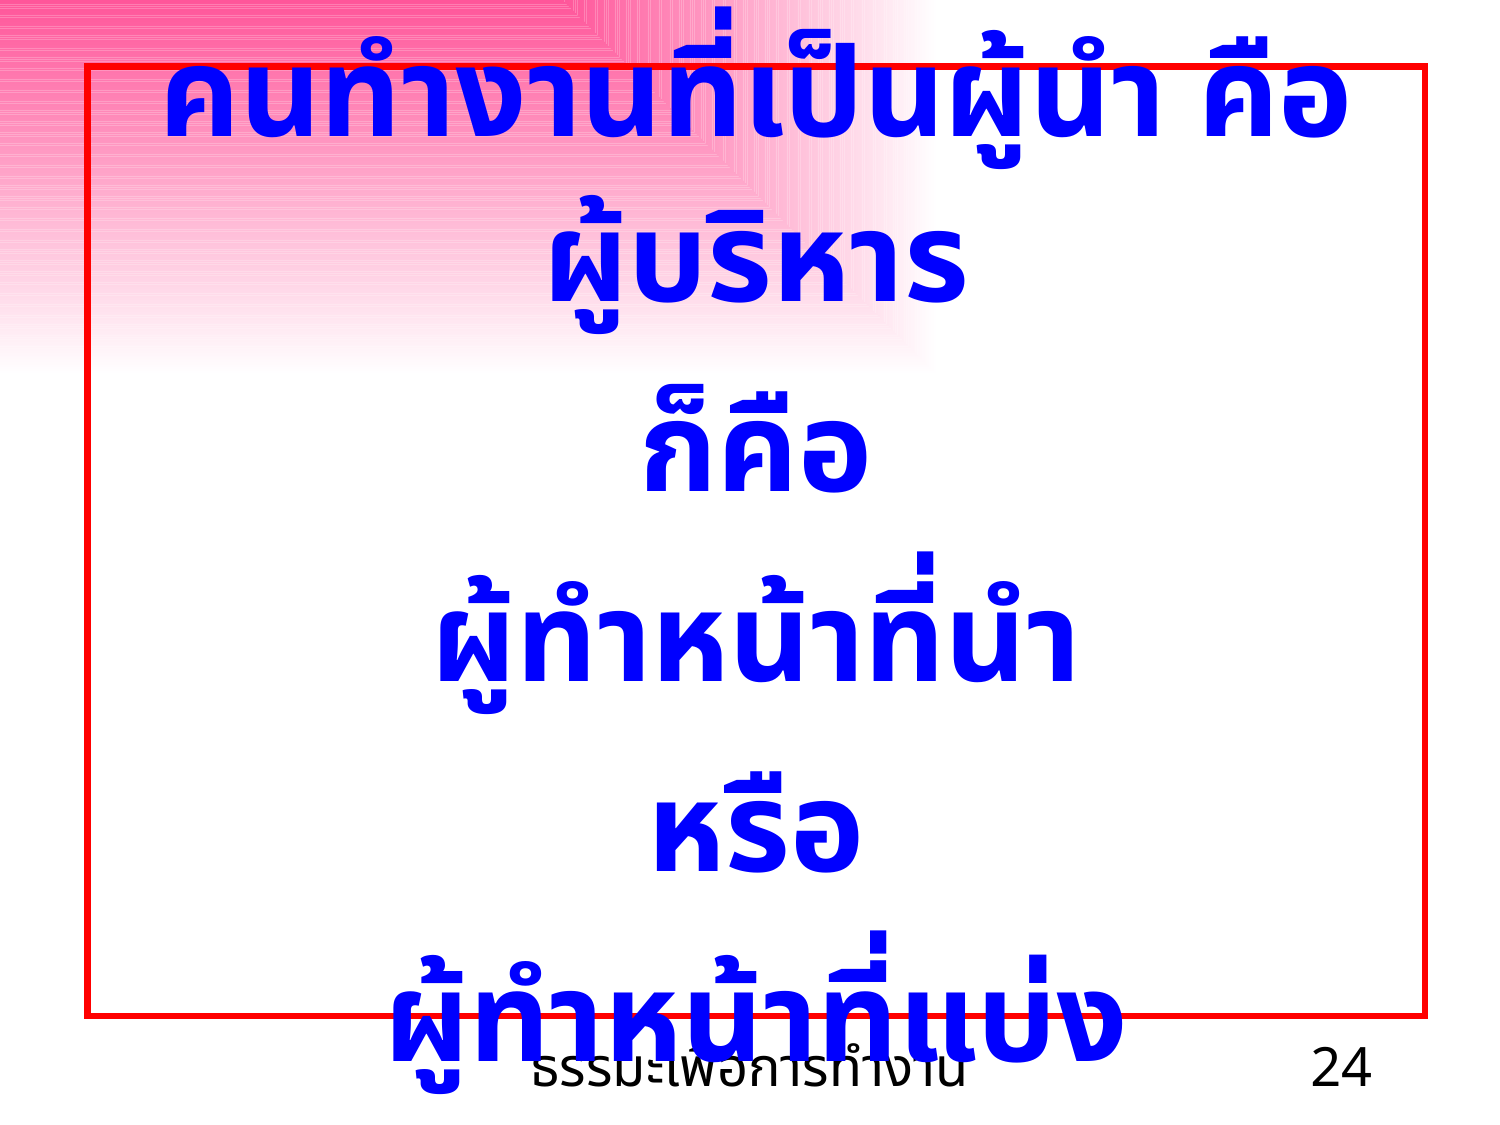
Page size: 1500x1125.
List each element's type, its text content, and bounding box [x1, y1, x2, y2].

subtitle คนทำงานที่เป็นผู้นำ คือ ผู้บริหาร ก็คือ ผู้ทำหน้าที่นำ หรือ ผู้ทำหน้าที่แบ่ง [87, 66, 1426, 1017]
slide_number 24 [1074, 1024, 1388, 1101]
footer ธรรมะเพื่อการทำงาน [512, 1024, 988, 1101]
